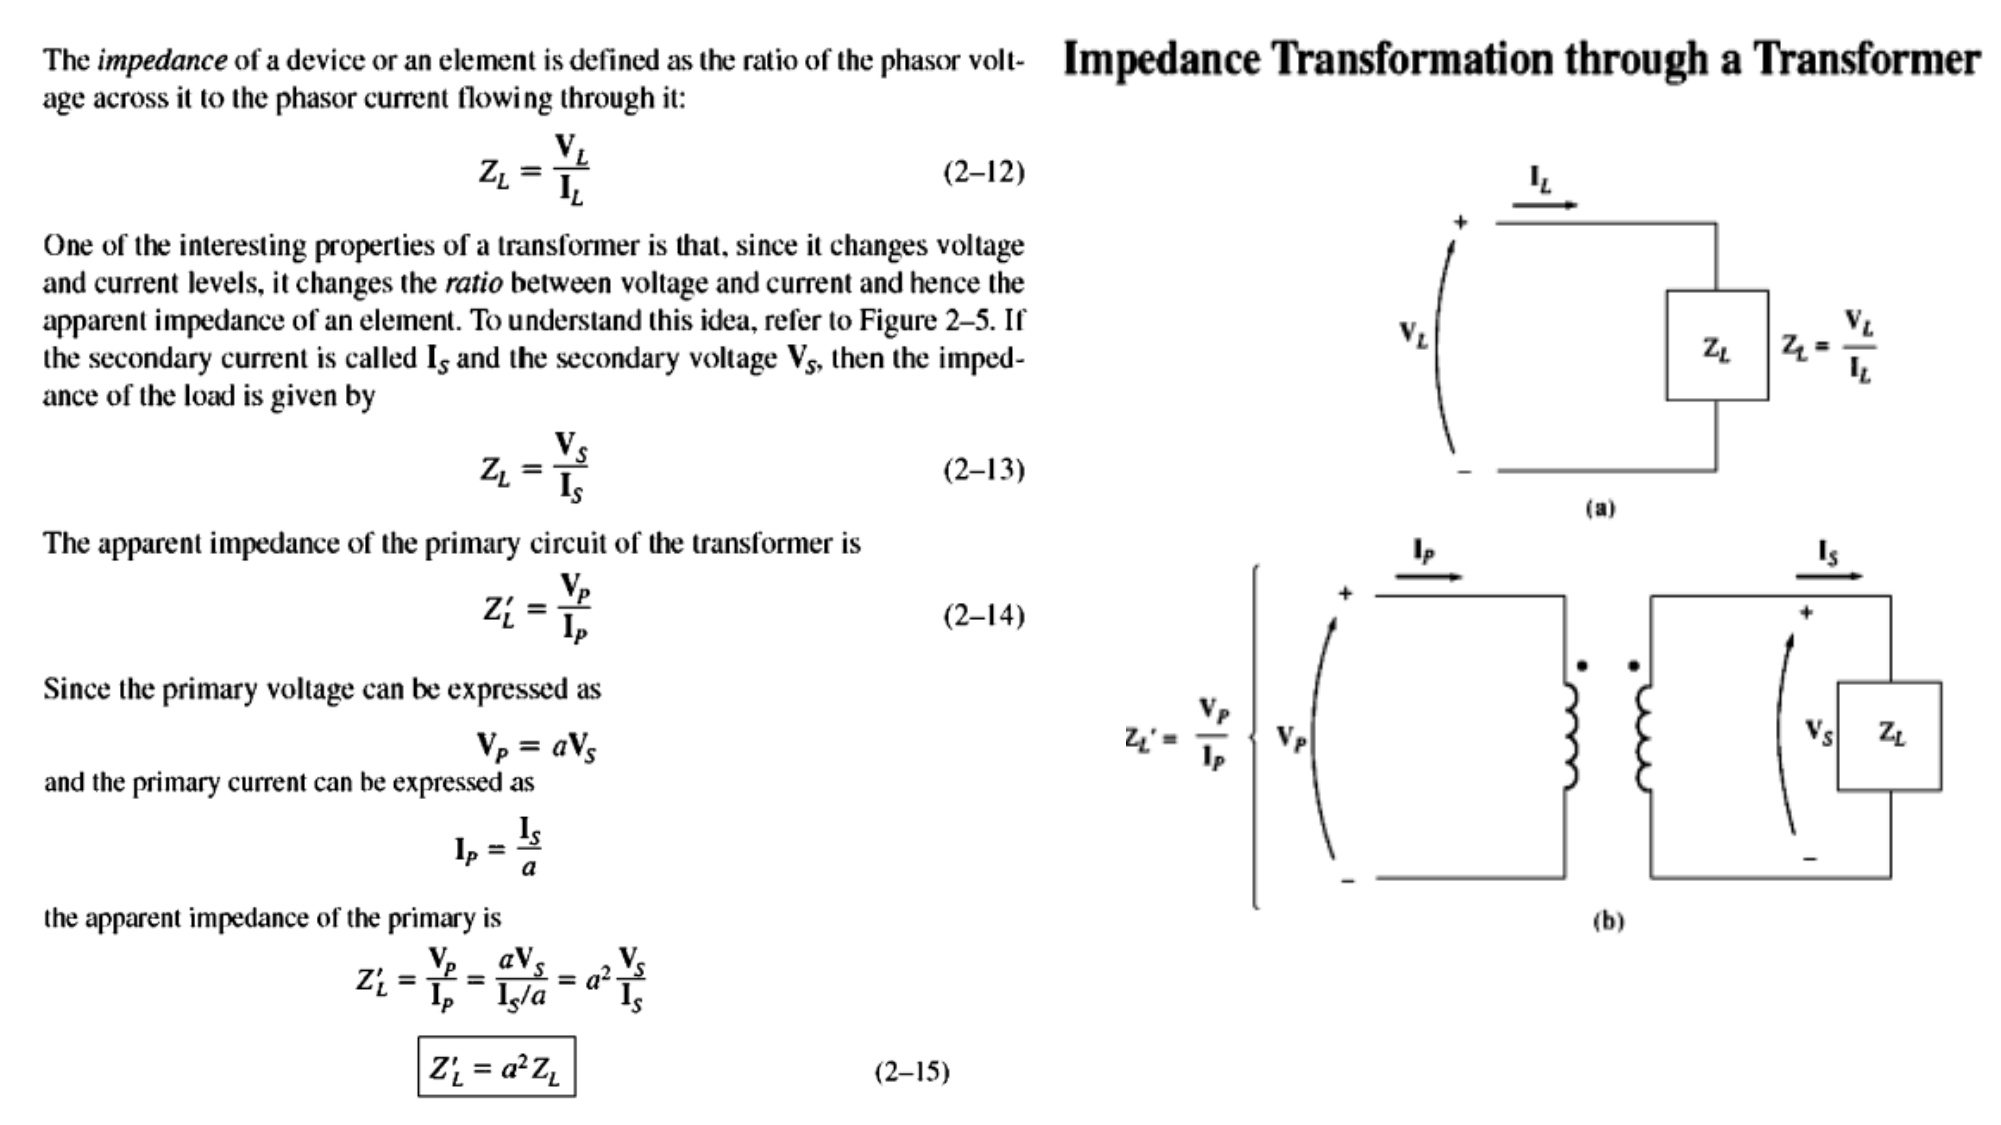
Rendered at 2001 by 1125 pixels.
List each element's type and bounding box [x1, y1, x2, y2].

text_box [31, 27, 1953, 1111]
picture [1953, 27, 2000, 89]
